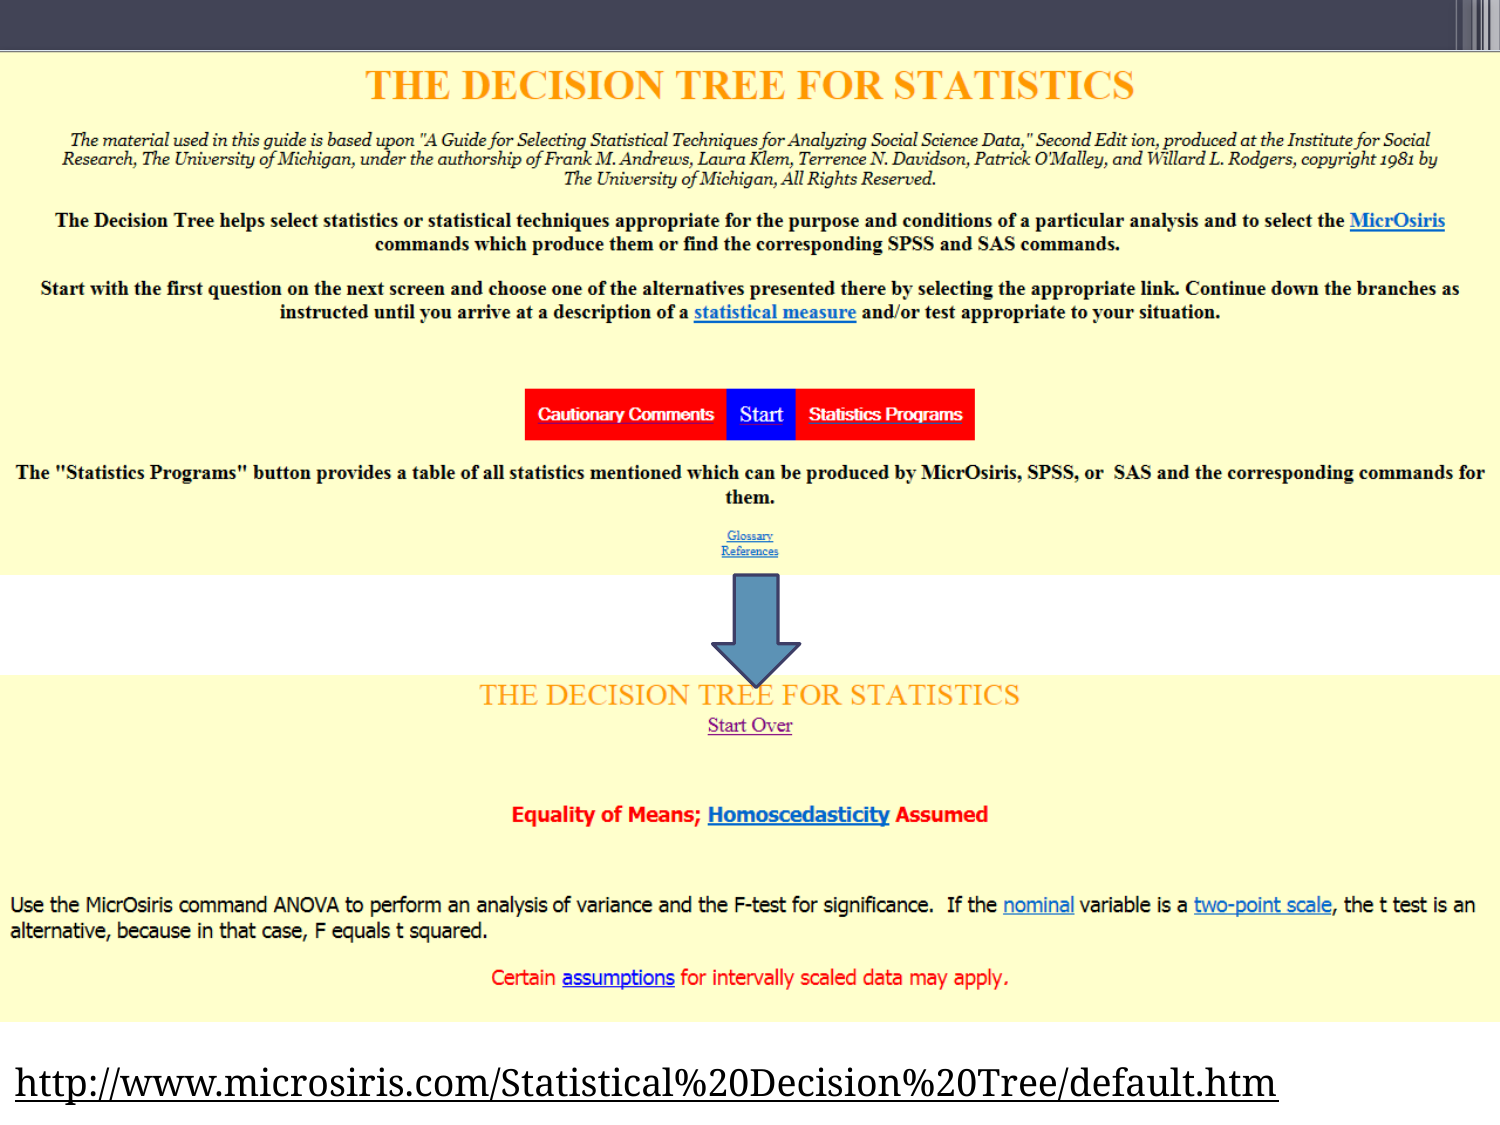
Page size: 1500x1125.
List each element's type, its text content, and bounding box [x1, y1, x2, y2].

text_box [710, 587, 802, 671]
picture [0, 49, 1500, 576]
picture [0, 674, 1500, 1023]
text_box http://www.microsiris.com/Statistical%20Decision%20Tree/default.htm [0, 1051, 1500, 1118]
